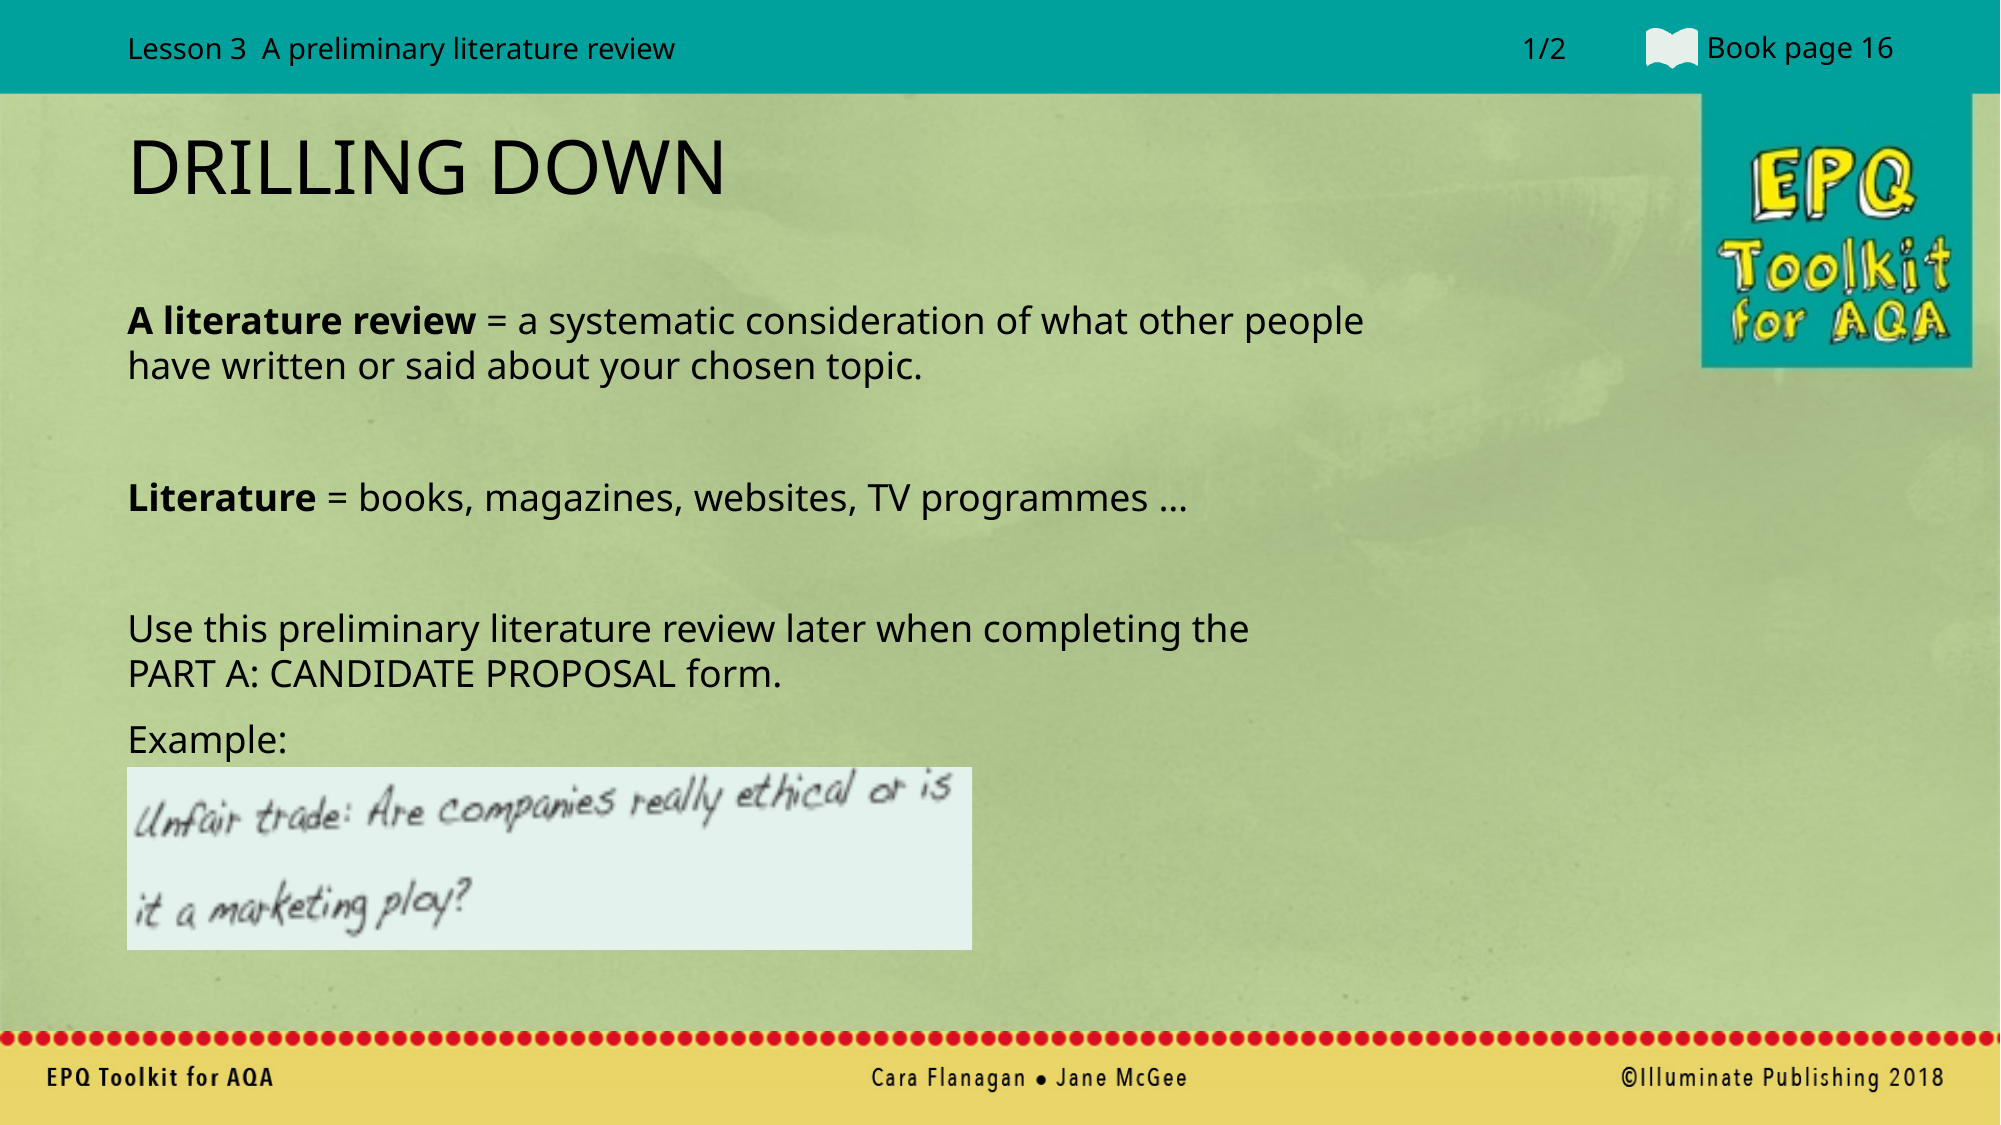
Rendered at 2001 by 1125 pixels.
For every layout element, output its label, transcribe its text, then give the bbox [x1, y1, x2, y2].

title Drilling down [112, 112, 1775, 339]
picture [1646, 28, 1697, 69]
list A literature review = a systematic consideration of what other people have written or said about your chosen topic. Literature = books, magazines, websites, TV programmes … Use this preliminary literature review later when completing the PART A: CANDIDATE PROPOSAL form. Example: [112, 289, 1442, 950]
list Book page 16 [1697, 0, 2000, 94]
picture [0, 94, 2000, 1125]
list Lesson 3 A preliminary literature review [112, 0, 1205, 95]
list 1/2 [1478, 0, 1582, 95]
